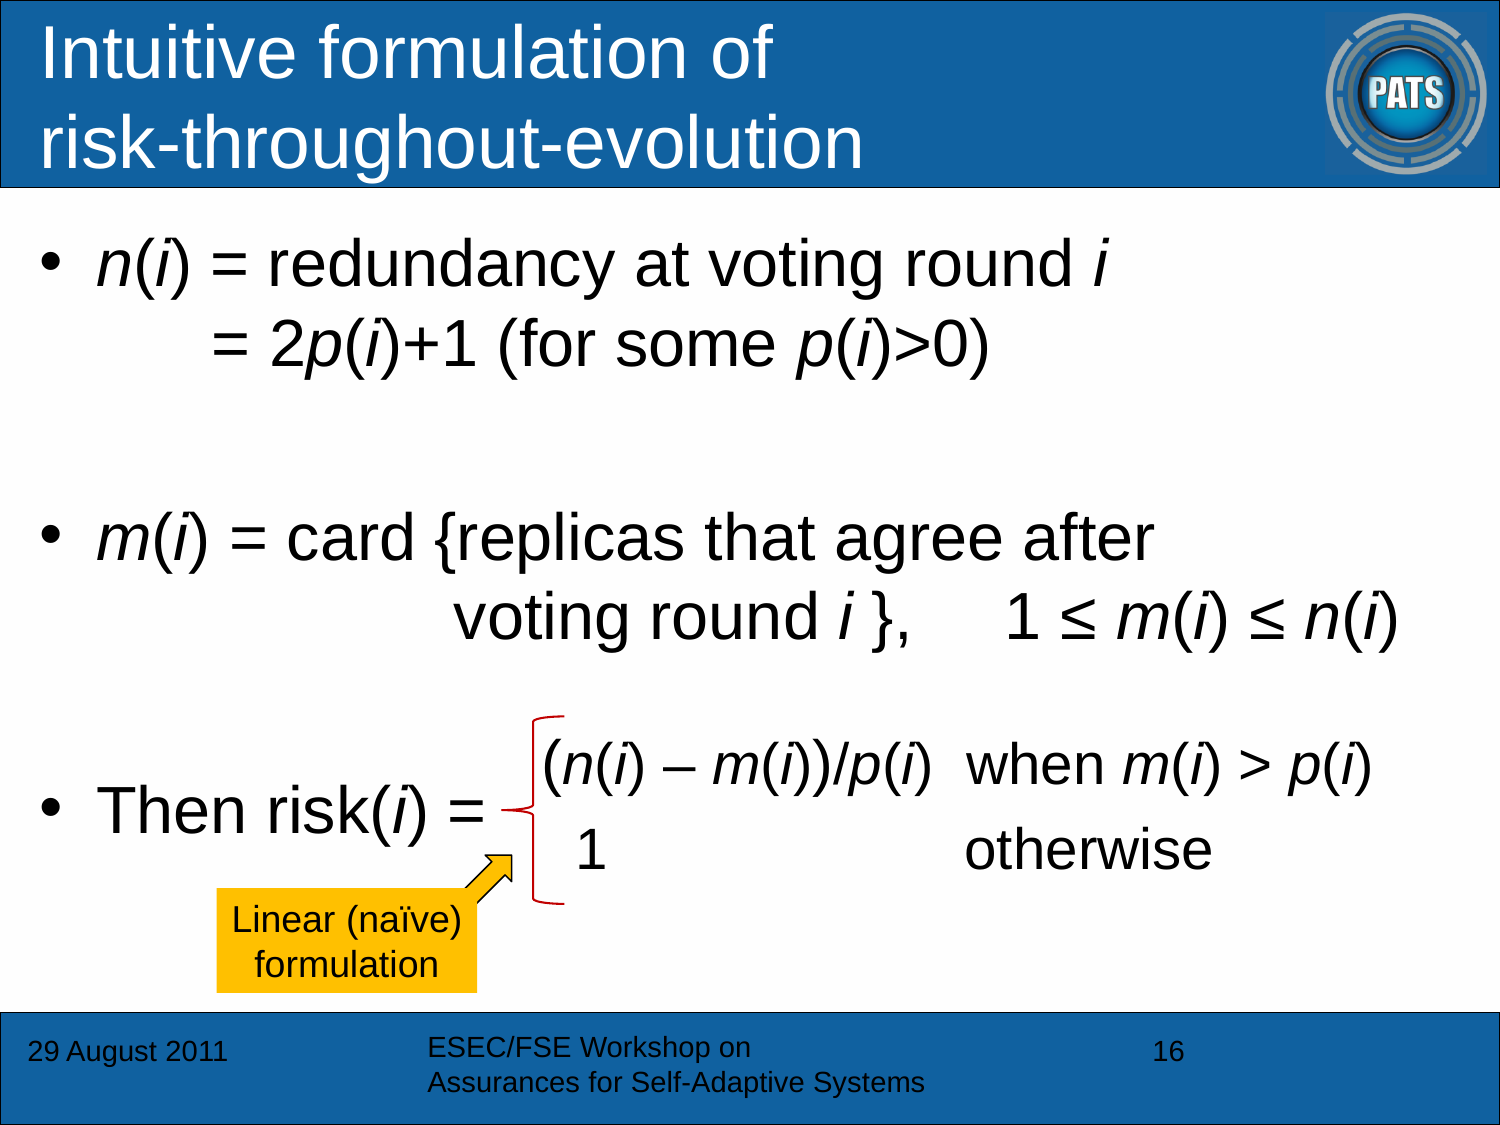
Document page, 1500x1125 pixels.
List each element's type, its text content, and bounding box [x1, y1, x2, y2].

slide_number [12, 1024, 363, 1104]
picture [1325, 12, 1487, 175]
text_box 1 otherwise [565, 803, 1361, 889]
text_box [501, 715, 565, 905]
slide_number 16 [1137, 1024, 1488, 1104]
text_box (n(i) – m(i))/p(i) when m(i) > p(i) [527, 714, 1427, 805]
footer ESEC/FSE Workshop on Assurances for Self-Adaptive Systems [412, 1020, 1101, 1099]
list n(i) = redundancy at voting round i = 2p(i)+1 (for some p(i)>0) m(i) = card {replicas that agree after voting round i }, 1 ≤ m(i) ≤ n(i) Then risk(i) = [24, 212, 1475, 1005]
title Intuitive formulation of risk-throughout-evolution [24, 0, 1288, 188]
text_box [214, 858, 522, 995]
